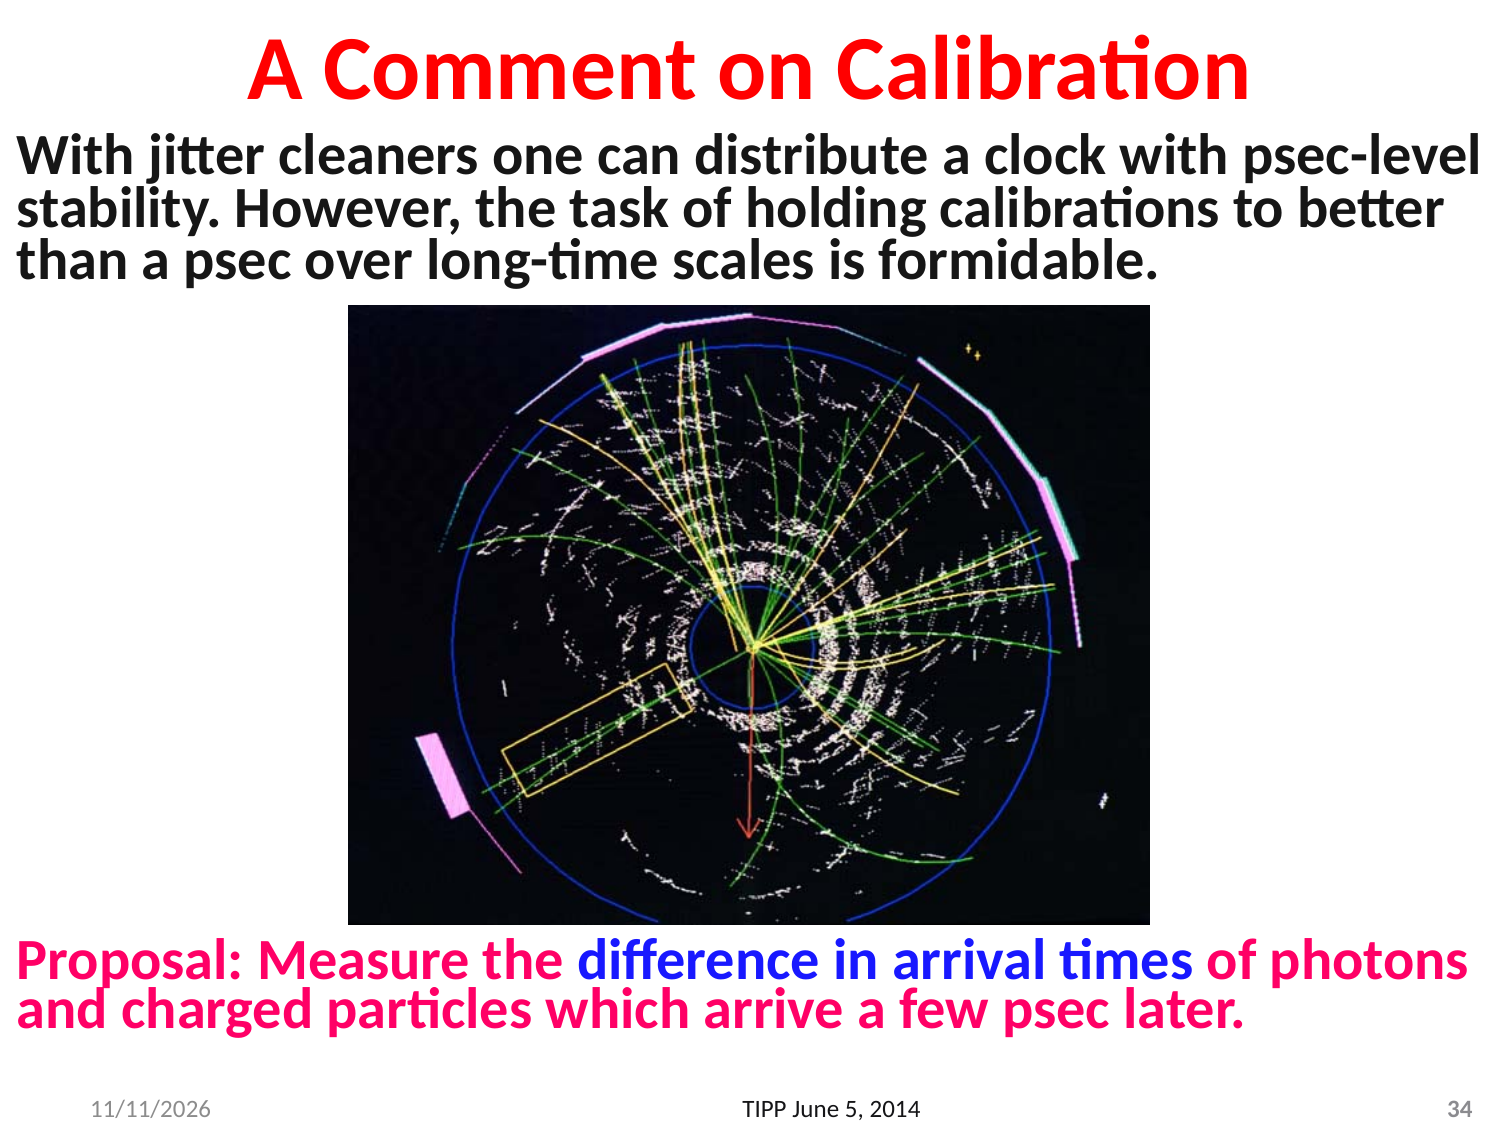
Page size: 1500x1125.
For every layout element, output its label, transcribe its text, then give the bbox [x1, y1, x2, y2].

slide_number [75, 1077, 425, 1125]
slide_number 34 [1137, 1077, 1488, 1125]
text_box Proposal: Measure the difference in arrival times of photons and charged particles which arrive a few psec later. [2, 932, 1500, 1046]
footer TIPP June 5, 2014 [600, 1077, 1075, 1125]
title A Comment on Calibration [0, 0, 1500, 150]
text_box With jitter cleaners one can distribute a clock with psec-level stability. However, the task of holding calibrations to better than a psec over long-time scales is formidable. [2, 125, 1500, 298]
picture [347, 305, 1151, 926]
